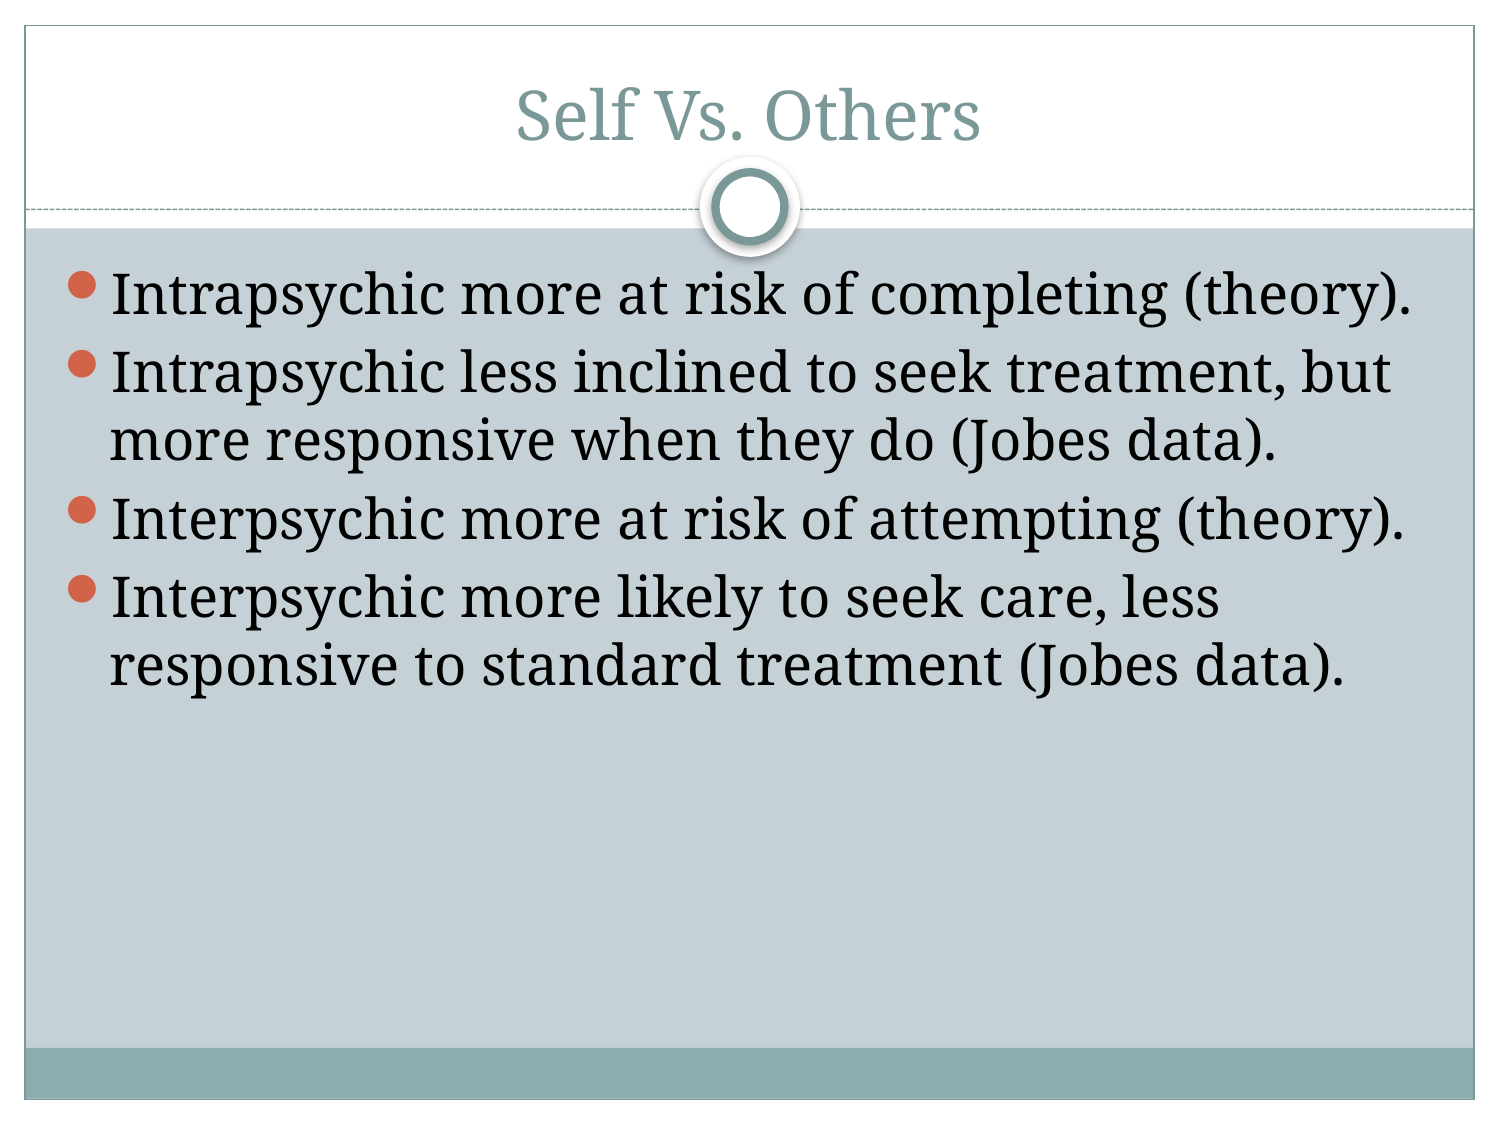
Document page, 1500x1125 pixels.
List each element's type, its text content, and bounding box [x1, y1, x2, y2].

title Self Vs. Others [49, 37, 1450, 162]
list Intrapsychic more at risk of completing (theory). Intrapsychic less inclined to seek treatment, but more responsive when they do (Jobes data). Interpsychic more at risk of attempting (theory). Interpsychic more likely to seek care, less responsive to standard treatment (Jobes data). [49, 250, 1445, 1001]
